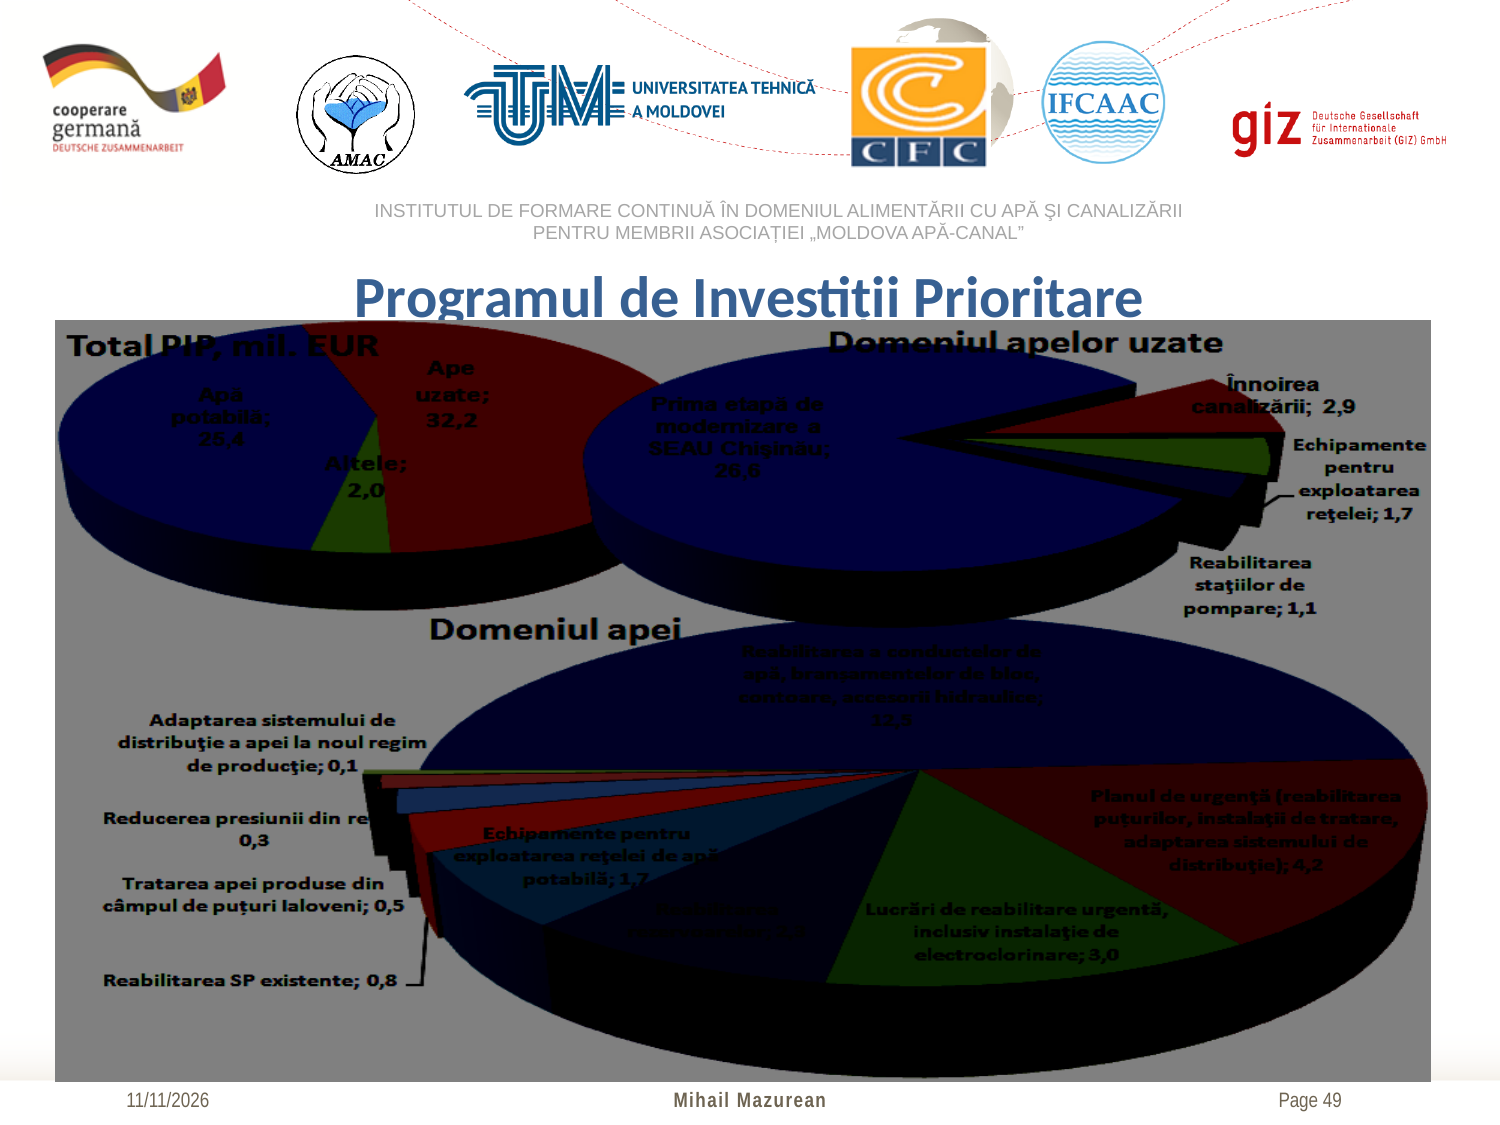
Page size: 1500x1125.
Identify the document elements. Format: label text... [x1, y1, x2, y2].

picture [0, 0, 1500, 207]
text_box INSTITUTUL DE FORMARE CONTINUĂ ÎN DOMENIUL ALIMENTĂRII CU APĂ ŞI CANALIZĂRII PENTRU MEMBRII ASOCIAȚIEI „MOLDOVA APĂ-CANAL” [190, 171, 1366, 251]
picture [0, 320, 1500, 1082]
title Programul de Investiții Prioritare [24, 251, 1475, 1028]
footer Mihail Mazurean [469, 1090, 1031, 1125]
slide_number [111, 1090, 325, 1121]
